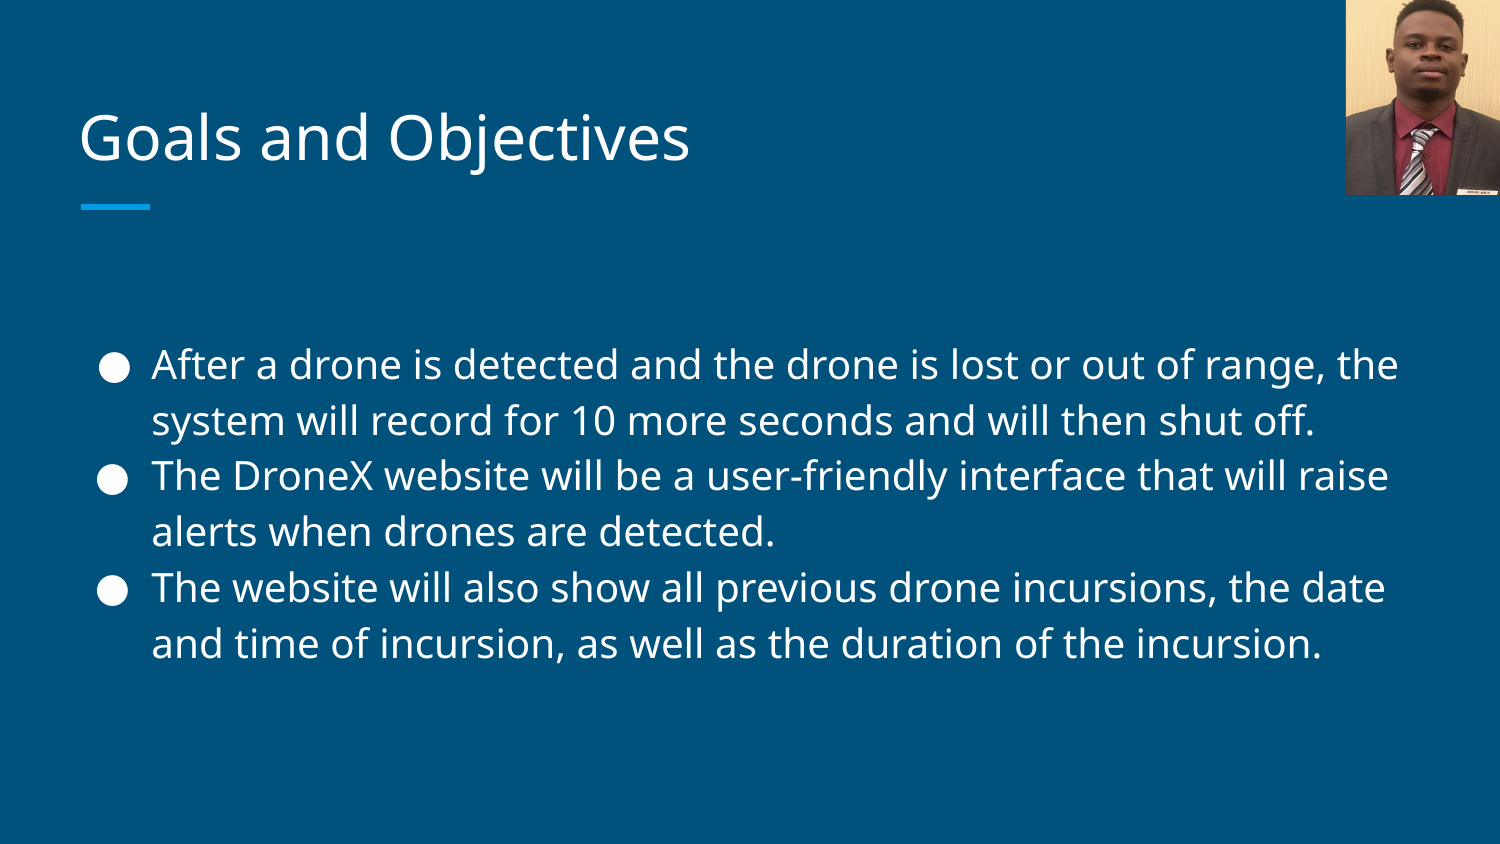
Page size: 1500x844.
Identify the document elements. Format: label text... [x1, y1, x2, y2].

picture [1346, 0, 1500, 194]
title Goals and Objectives [63, 75, 1340, 188]
list After a drone is detected and the drone is lost or out of range, the system will record for 10 more seconds and will then shut off. The DroneX website will be a user-friendly interface that will raise alerts when drones are detected. The website will also show all previous drone incursions, the date and time of incursion, as well as the duration of the incursion. [63, 316, 1437, 687]
